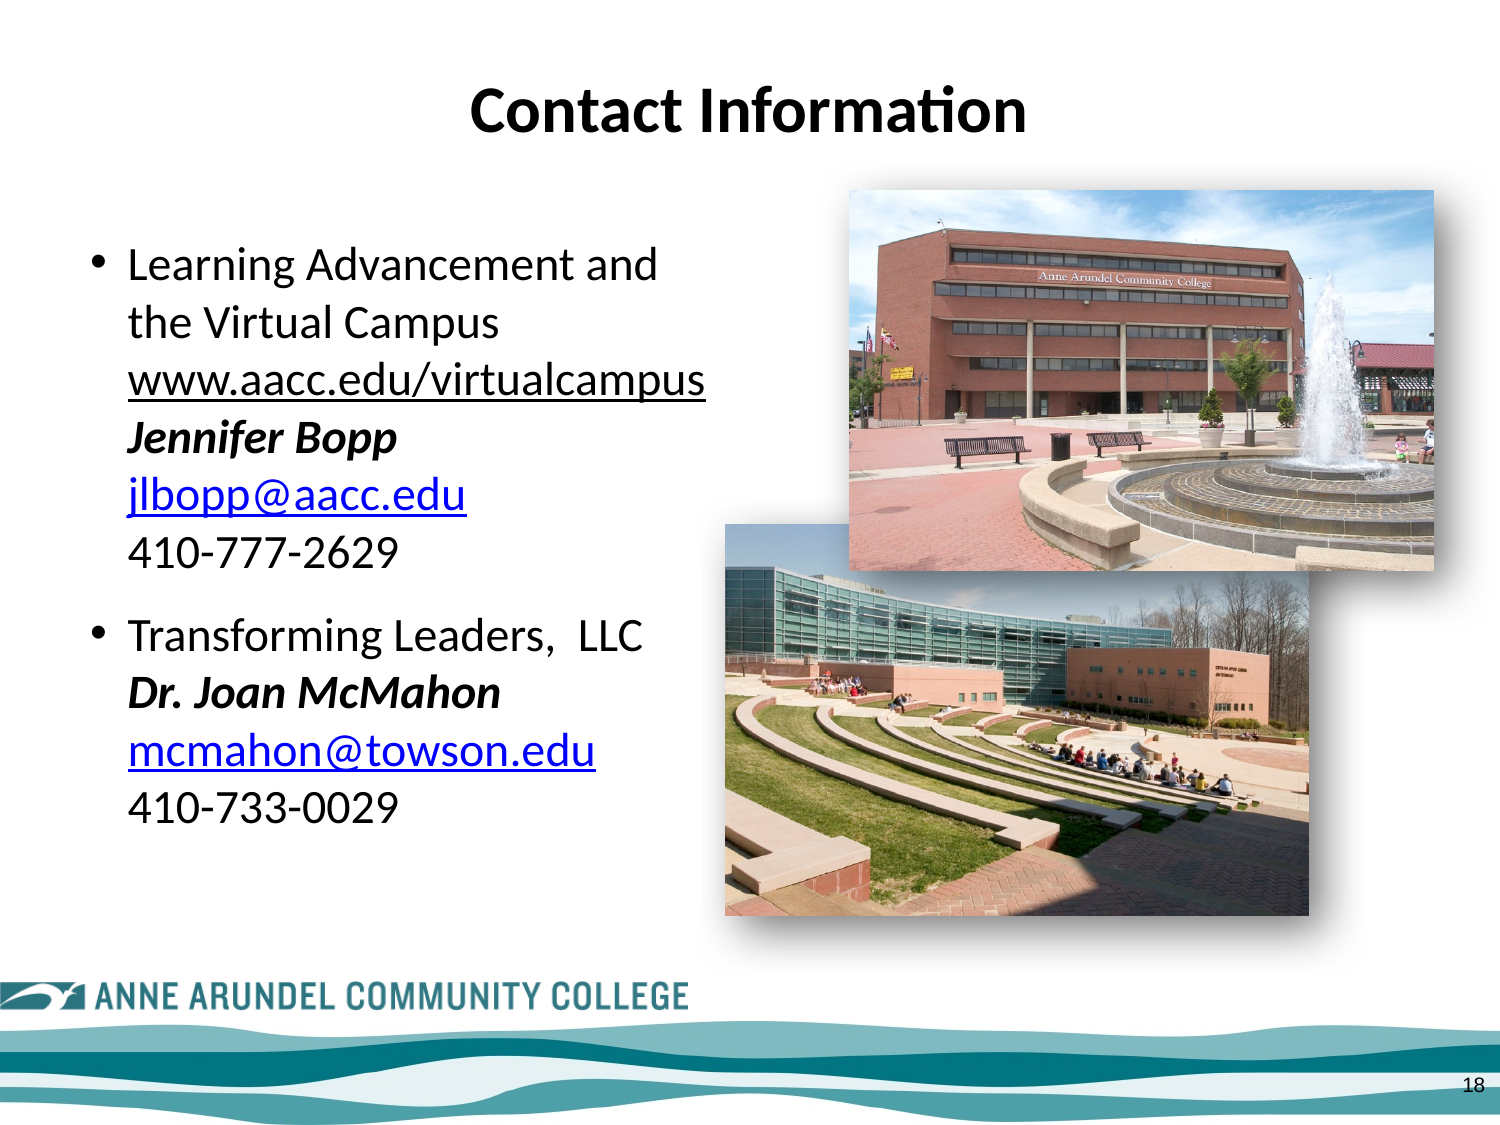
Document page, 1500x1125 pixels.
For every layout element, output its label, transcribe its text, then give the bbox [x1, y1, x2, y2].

picture [0, 1021, 1500, 1125]
picture [724, 189, 1434, 916]
list Learning Advancement and the Virtual Campus www.aacc.edu/virtualcampus Jennifer Bopp jlbopp@aacc.edu 410-777-2629 Transforming Leaders, LLC Dr. Joan McMahon mcmahon@towson.edu 410-733-0029 [75, 224, 750, 875]
title Contact Information [75, 12, 1425, 200]
picture [0, 981, 688, 1011]
